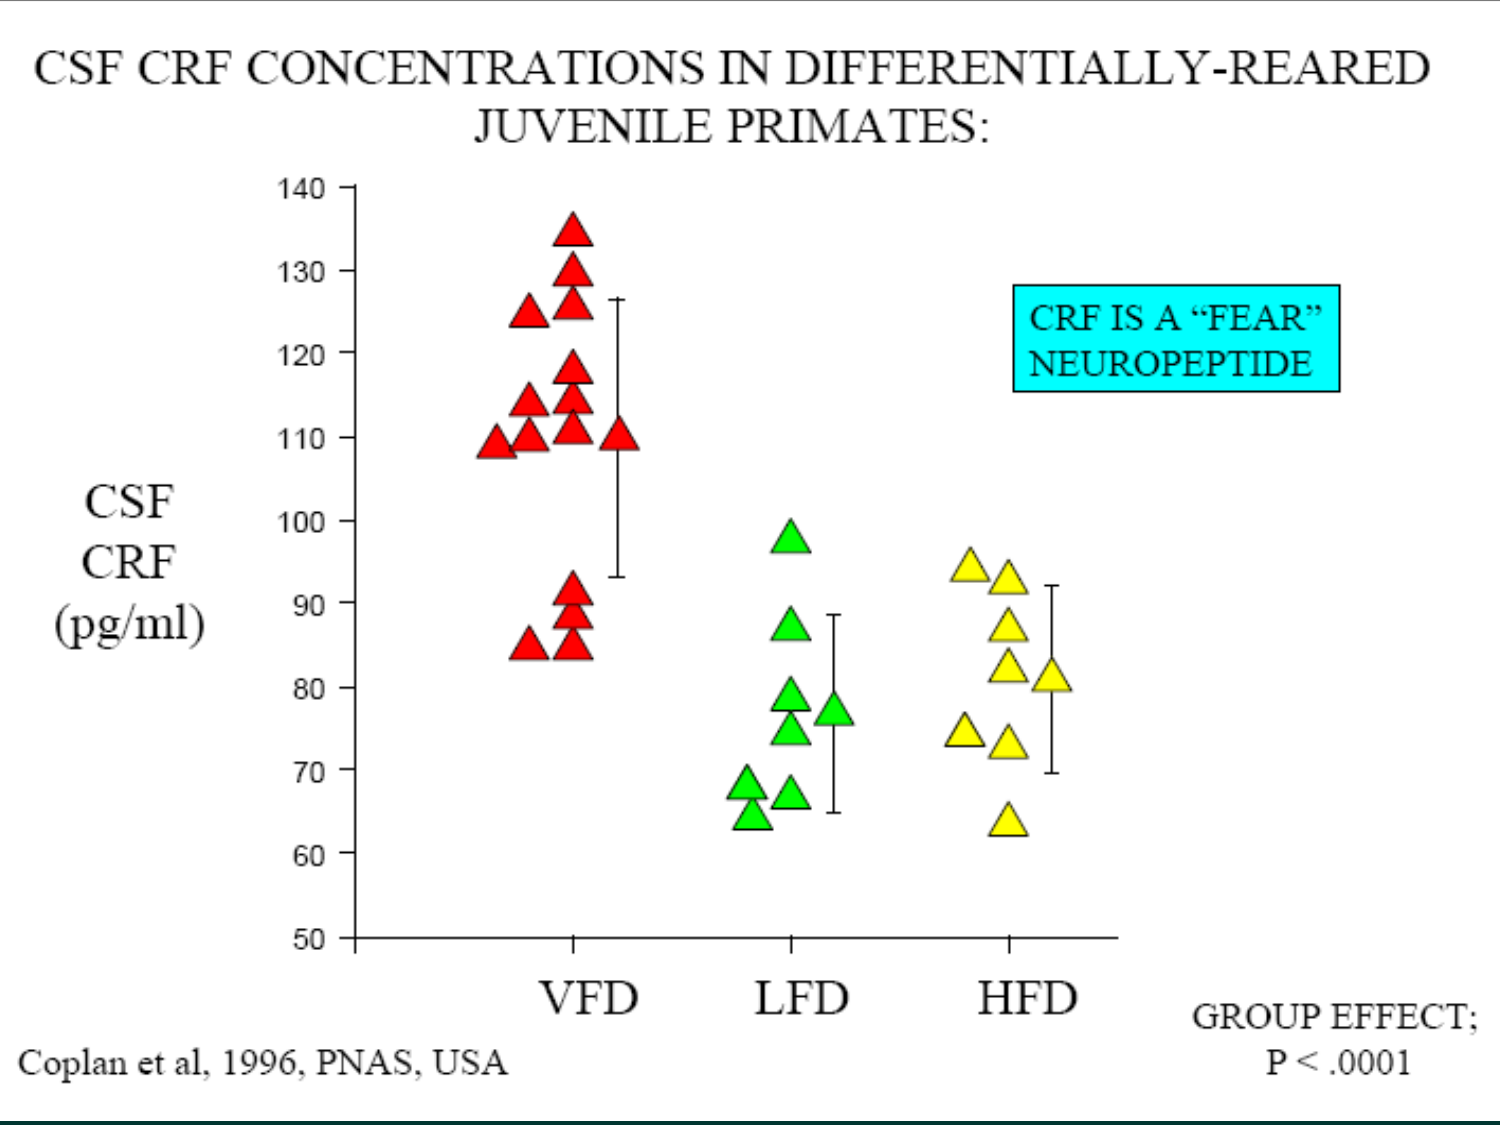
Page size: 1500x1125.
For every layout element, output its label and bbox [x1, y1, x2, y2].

list [0, 0, 1500, 1122]
